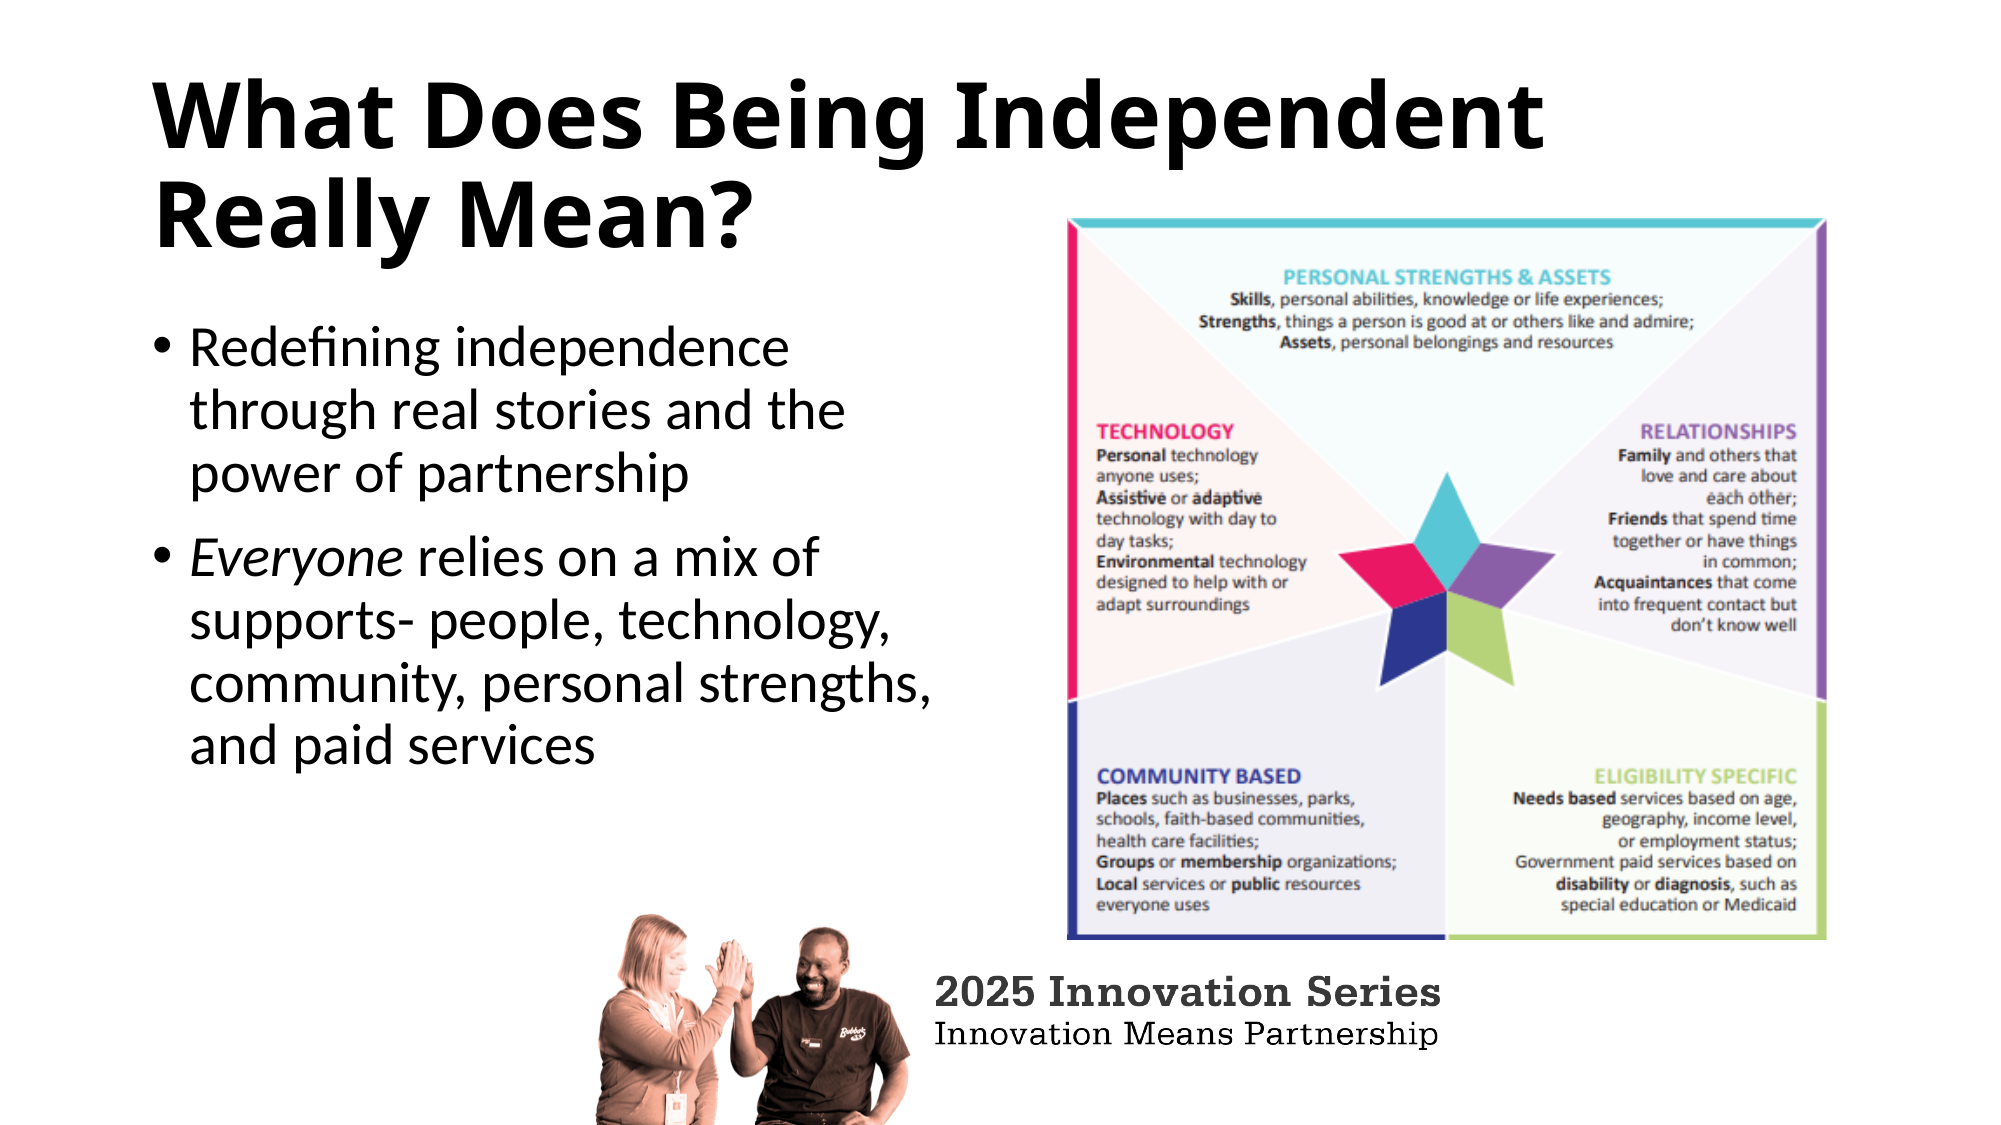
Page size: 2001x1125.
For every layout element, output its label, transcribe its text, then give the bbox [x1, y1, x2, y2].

picture [1067, 218, 1834, 940]
list Redefining independence through real stories and the power of partnership Everyone relies on a mix of supports- people, technology, community, personal strengths, and paid services [137, 218, 1000, 940]
title What Does Being Independent Really Mean? [137, 59, 1863, 278]
picture [556, 940, 1444, 1125]
